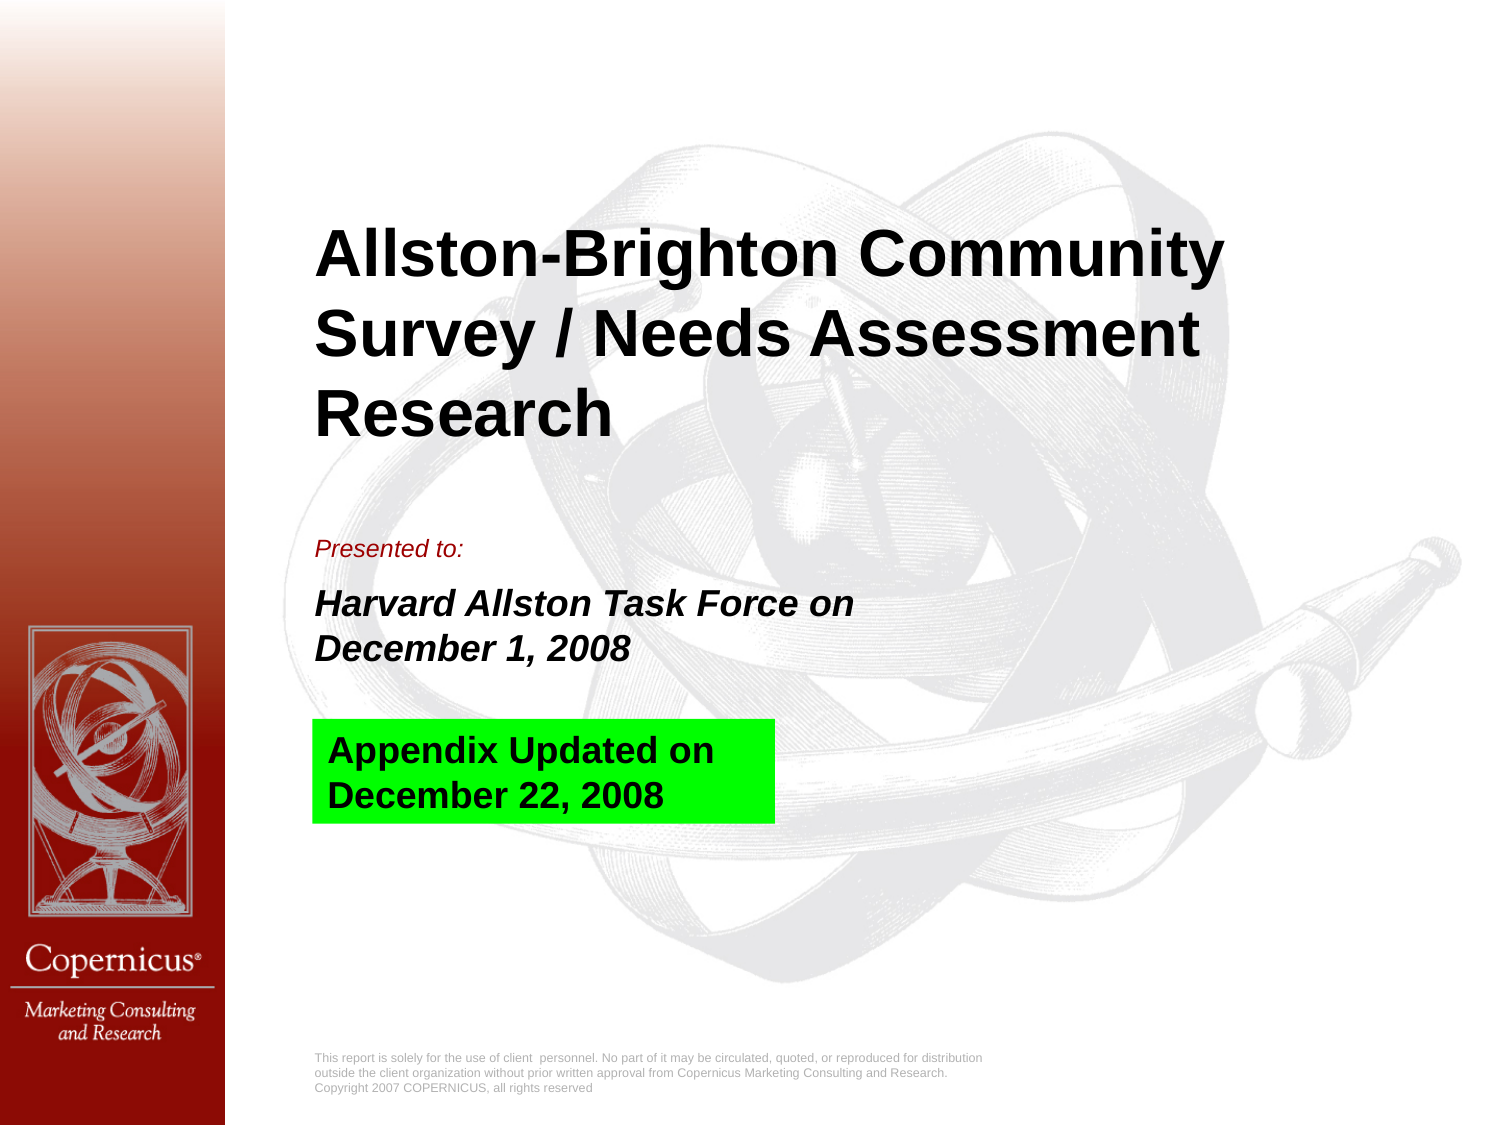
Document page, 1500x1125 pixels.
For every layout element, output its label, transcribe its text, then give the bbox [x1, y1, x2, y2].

picture [0, 0, 225, 1125]
text_box This report is solely for the use of client personnel. No part of it may be circulated, quoted, or reproduced for distribution outside the client organization without prior written approval from Copernicus Marketing Consulting and Research. Copyright 2007 COPERNICUS, all rights reserved [299, 1042, 1313, 1103]
picture [262, 112, 1468, 997]
